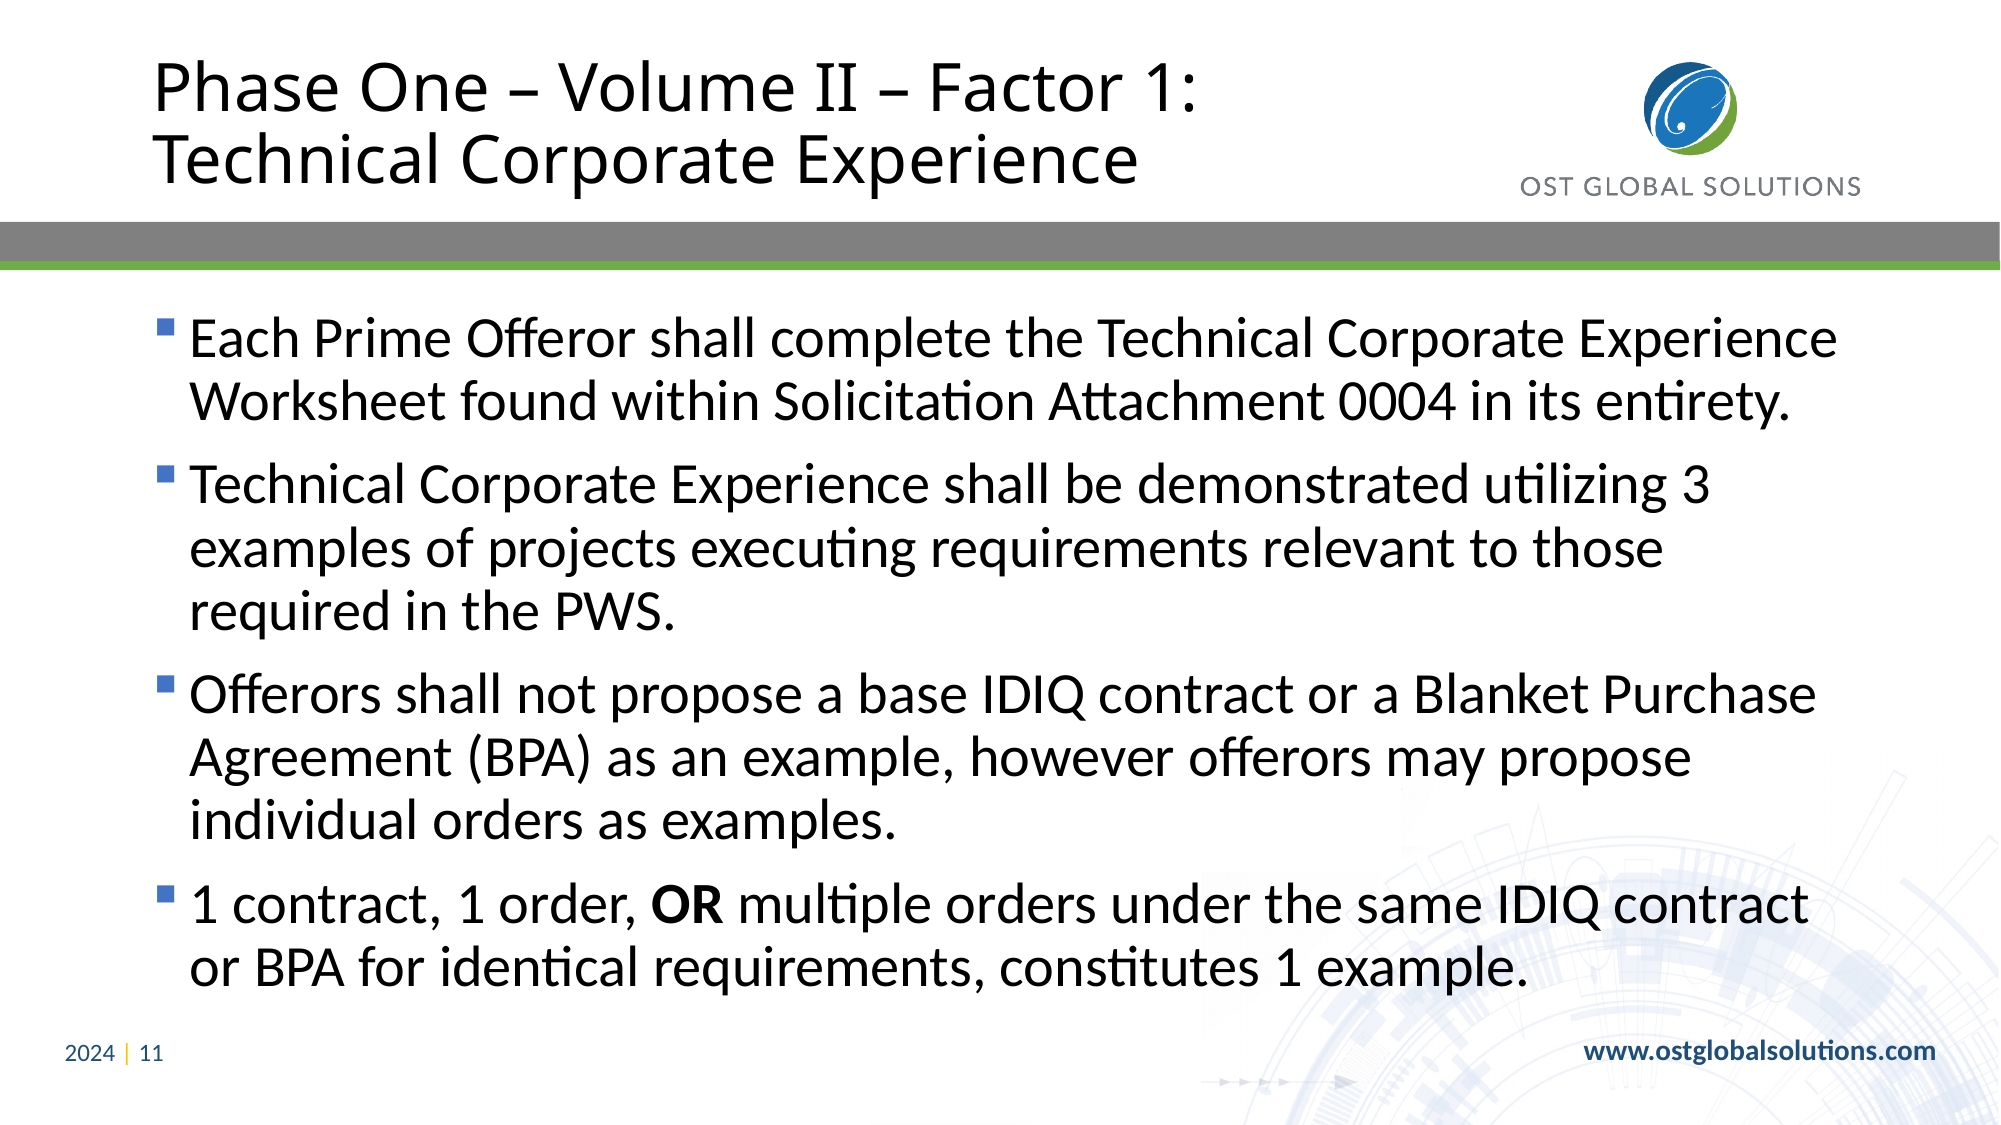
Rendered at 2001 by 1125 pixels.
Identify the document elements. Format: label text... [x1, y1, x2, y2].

picture [870, 750, 1999, 1125]
title Phase One – Volume II – Factor 1: Technical Corporate Experience [137, 44, 1505, 207]
list Each Prime Offeror shall complete the Technical Corporate Experience Worksheet found within Solicitation Attachment 0004 in its entirety. Technical Corporate Experience shall be demonstrated utilizing 3 examples of projects executing requirements relevant to those required in the PWS. Offerors shall not propose a base IDIQ contract or a Blanket Purchase Agreement (BPA) as an example, however offerors may propose individual orders as examples. 1 contract, 1 order, OR multiple orders under the same IDIQ contract or BPA for identical requirements, constitutes 1 example. [137, 299, 1863, 1014]
picture [1518, 59, 1863, 199]
